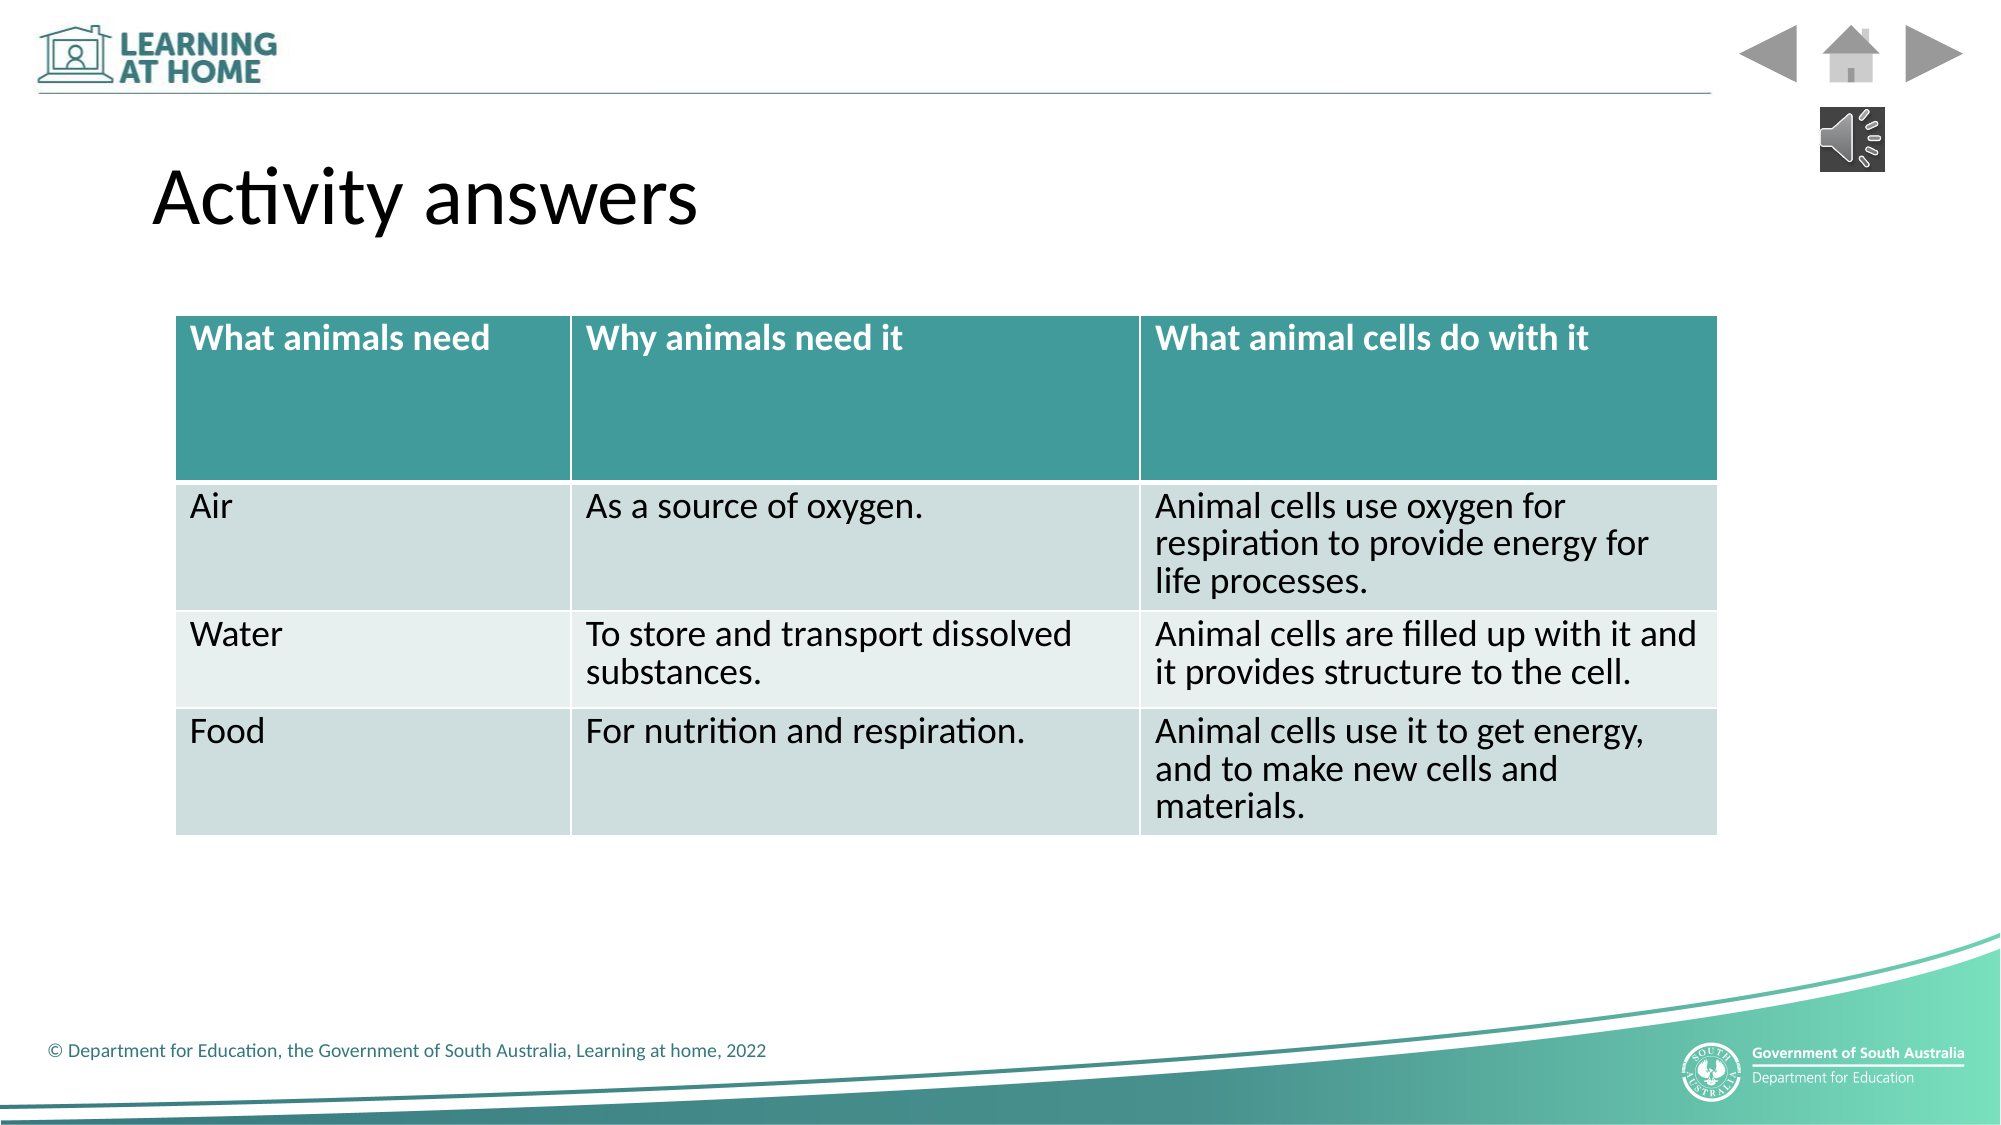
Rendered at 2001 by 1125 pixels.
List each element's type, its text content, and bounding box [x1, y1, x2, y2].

table_cell Animal cells are filled up with it and it provides structure to the cell. [1141, 612, 1717, 707]
title Activity answers [137, 144, 1863, 253]
table_cell Water [176, 612, 570, 707]
table_header What animals need [176, 316, 570, 480]
table_header What animal cells do with it [1141, 316, 1717, 480]
table_cell Animal cells use oxygen for respiration to provide energy for life processes. [1141, 485, 1717, 610]
text_box © Department for Education, the Government of South Australia, Learning at home, 2022 [27, 1015, 797, 1078]
table_cell Air [176, 485, 570, 610]
table_cell For nutrition and respiration. [572, 709, 1139, 835]
table_cell Food [176, 709, 570, 835]
table_cell To store and transport dissolved substances. [572, 612, 1139, 707]
table_cell As a source of oxygen. [572, 485, 1139, 610]
picture [0, 0, 2001, 1125]
table_cell Animal cells use it to get energy, and to make new cells and materials. [1141, 709, 1717, 835]
table_header Why animals need it [572, 316, 1139, 480]
